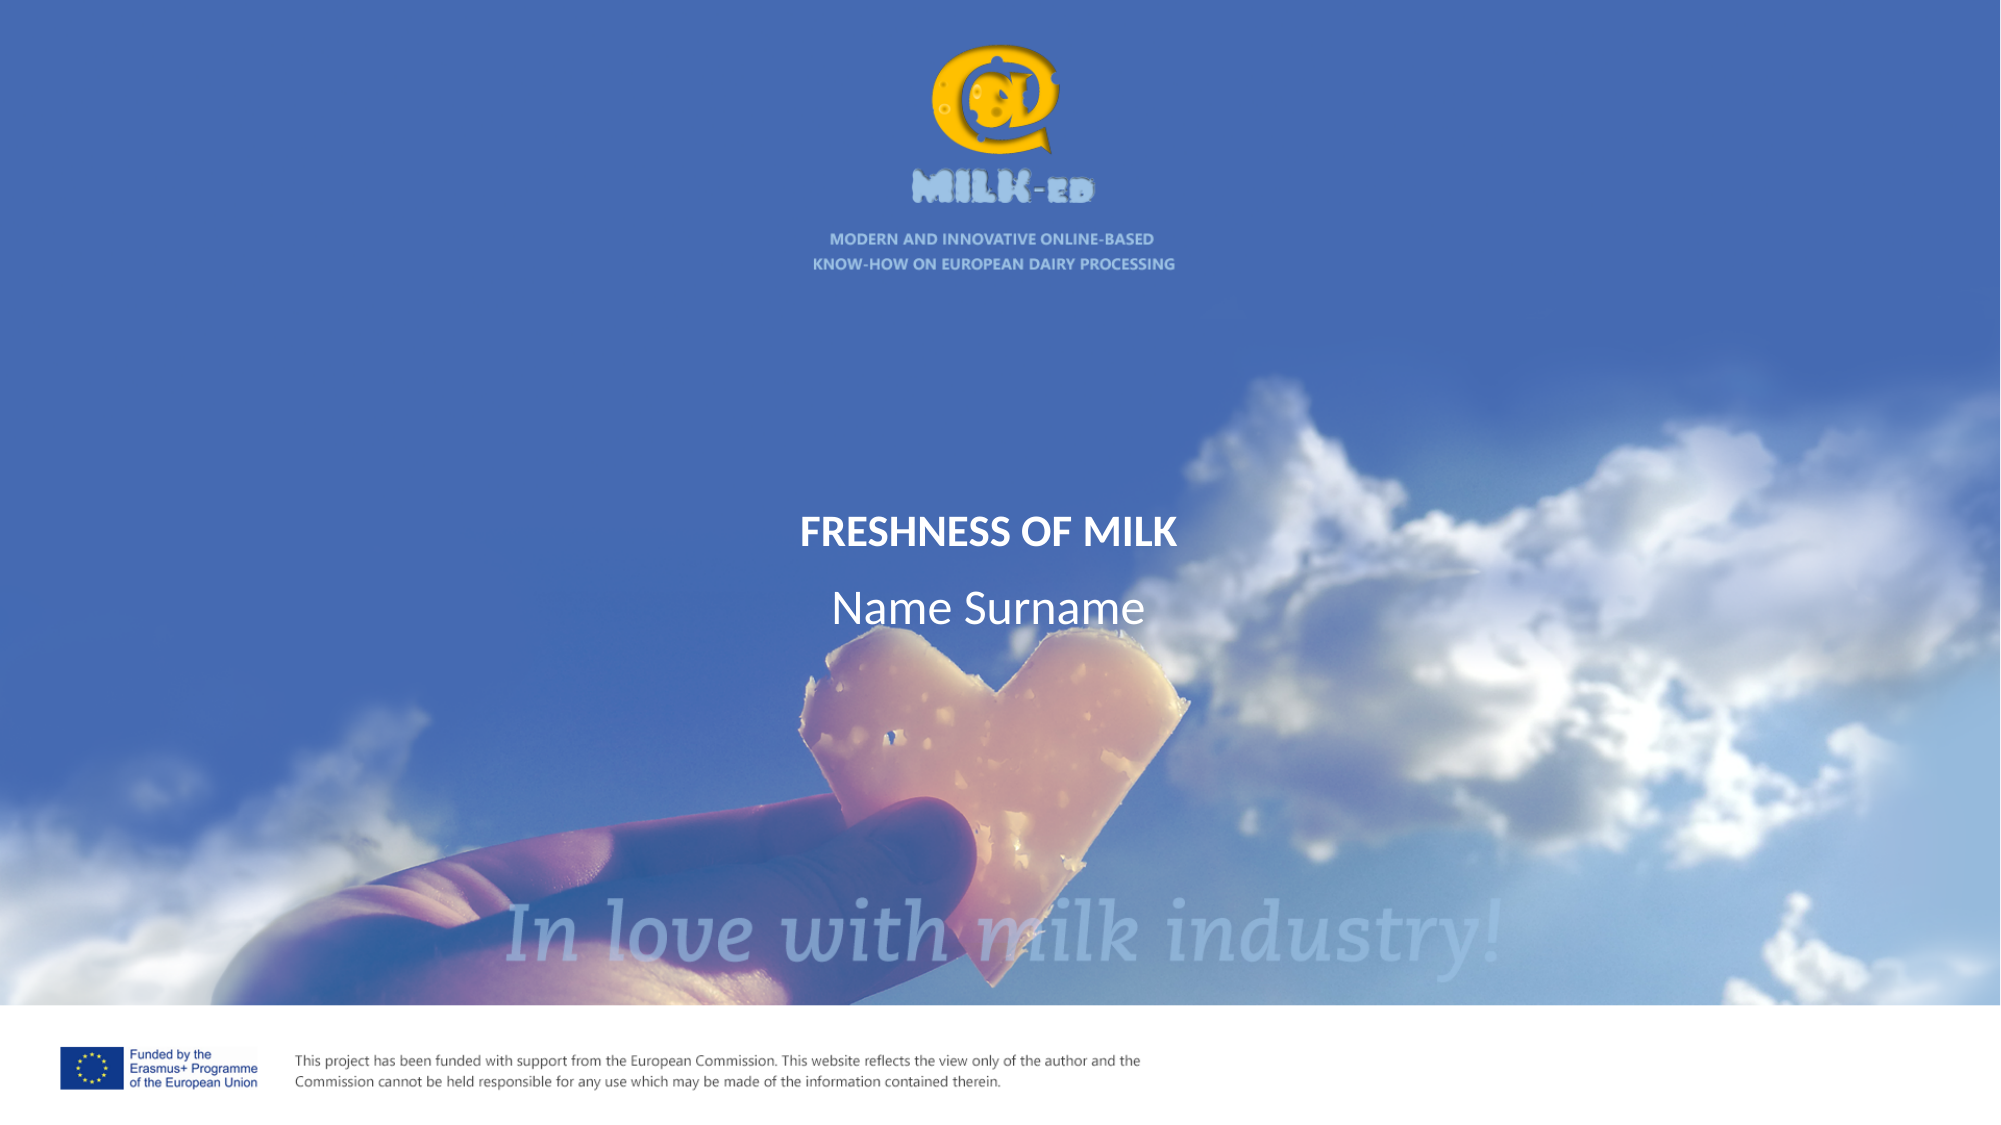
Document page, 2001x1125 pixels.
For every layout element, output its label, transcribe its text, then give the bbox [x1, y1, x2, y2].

picture [0, 0, 2001, 1125]
subtitle Name Surname [464, 573, 1513, 706]
title FRESHNESS OF MILK [337, 400, 1640, 618]
